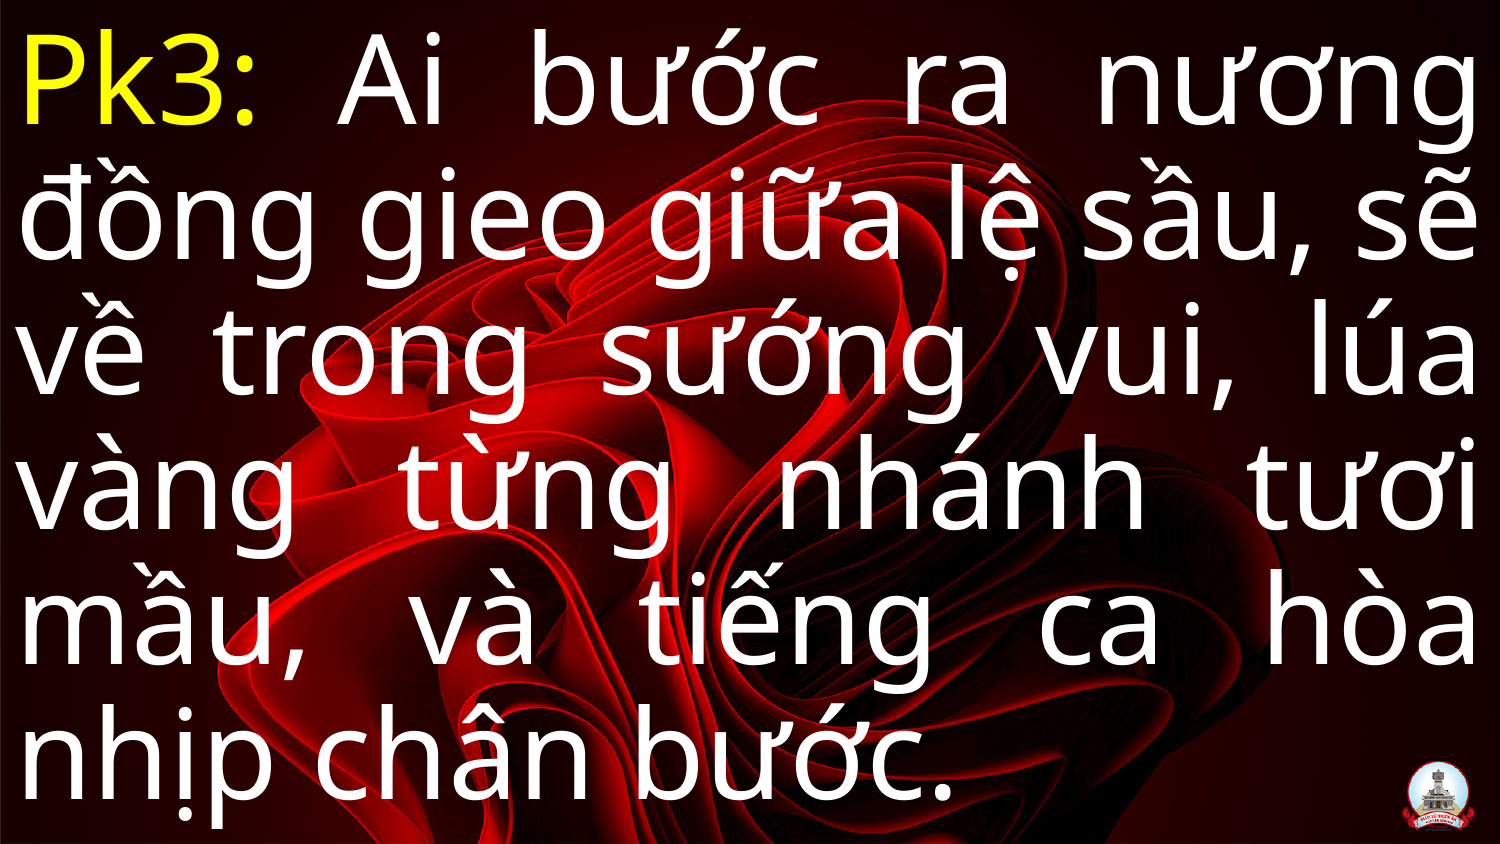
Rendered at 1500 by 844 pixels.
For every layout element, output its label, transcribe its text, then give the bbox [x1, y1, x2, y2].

subtitle Pk3: Ai bước ra nương đồng gieo giữa lệ sầu, sẽ về trong sướng vui, lúa vàng từng nhánh tươi mầu, và tiếng ca hòa nhịp chân bước. [0, 0, 1500, 844]
